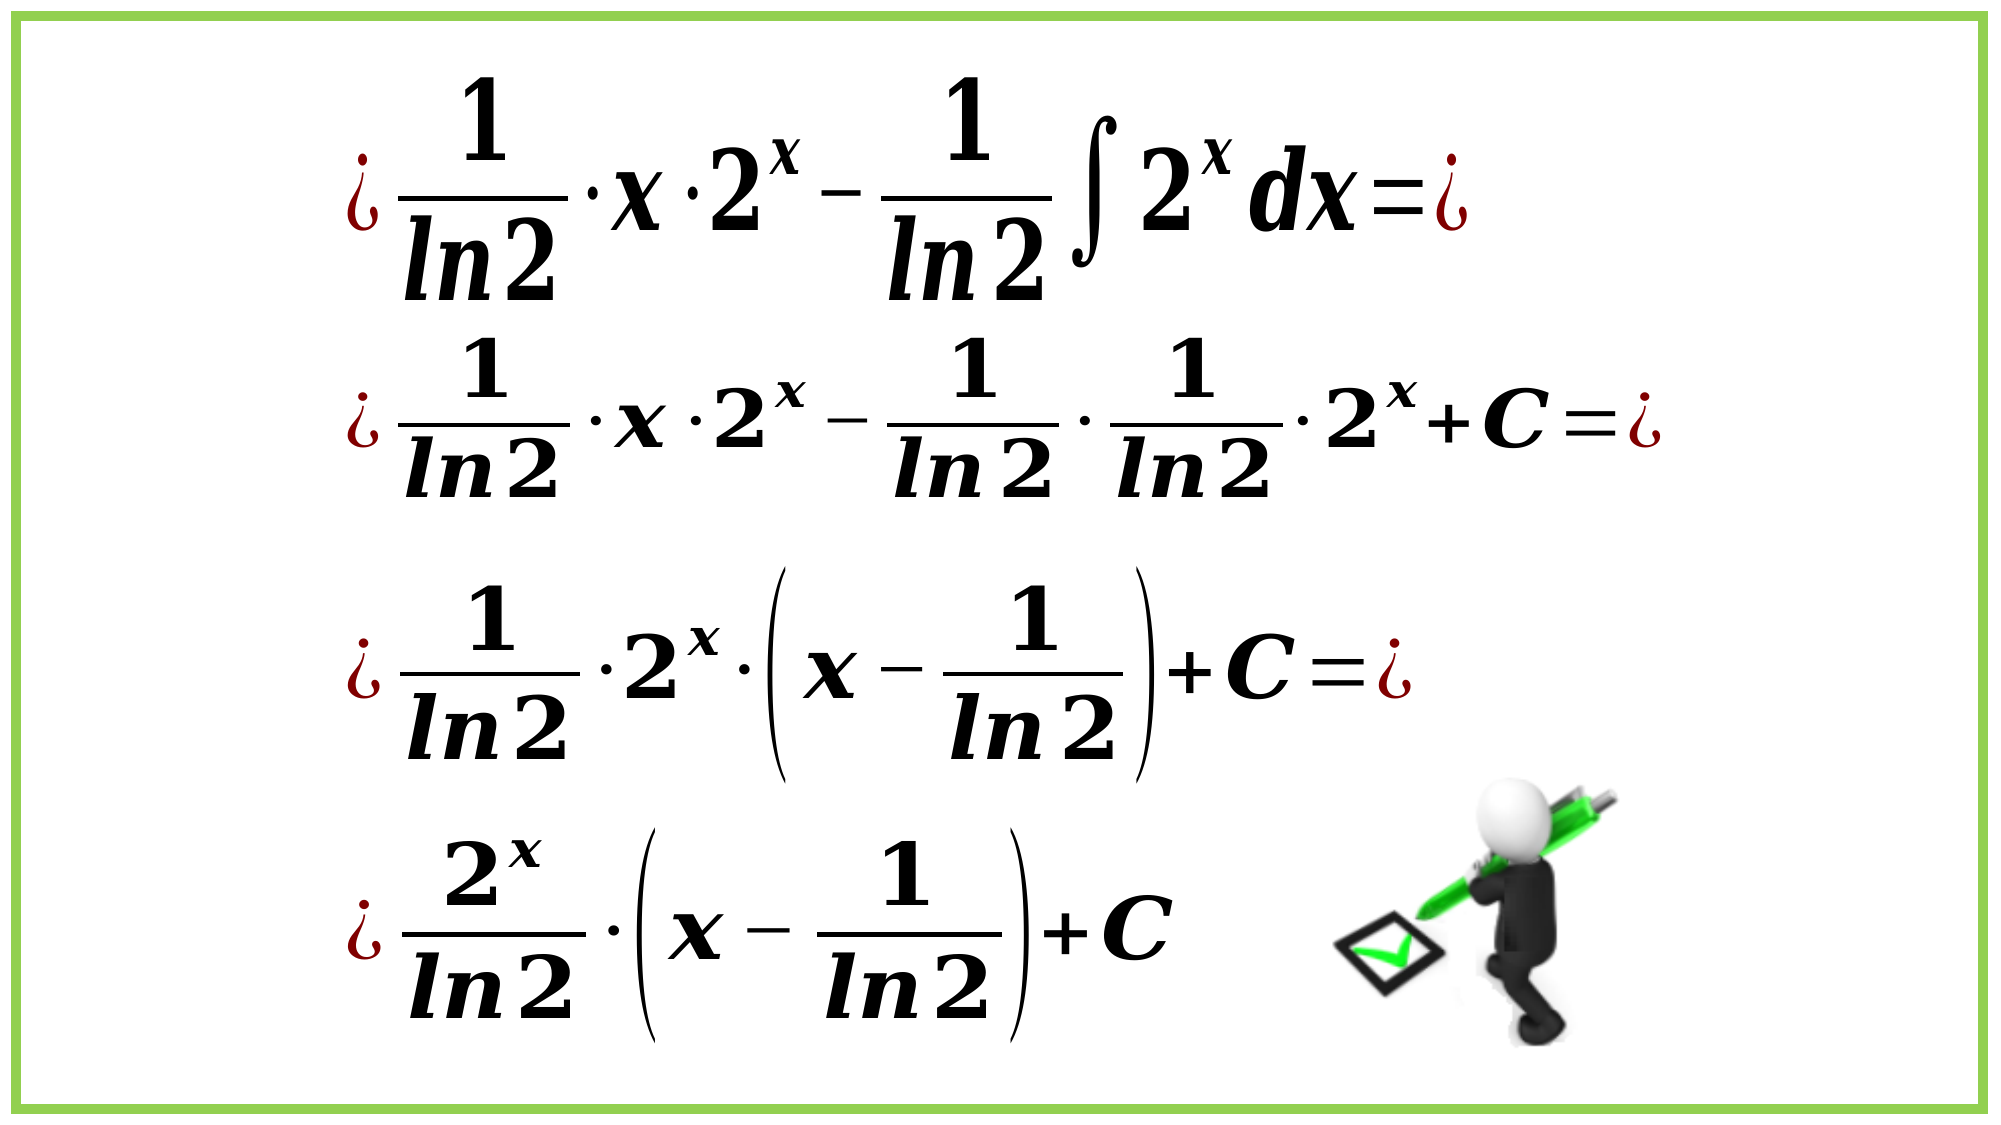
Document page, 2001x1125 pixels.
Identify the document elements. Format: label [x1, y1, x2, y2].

picture [1306, 746, 1642, 1069]
text_box [11, 11, 1988, 1114]
